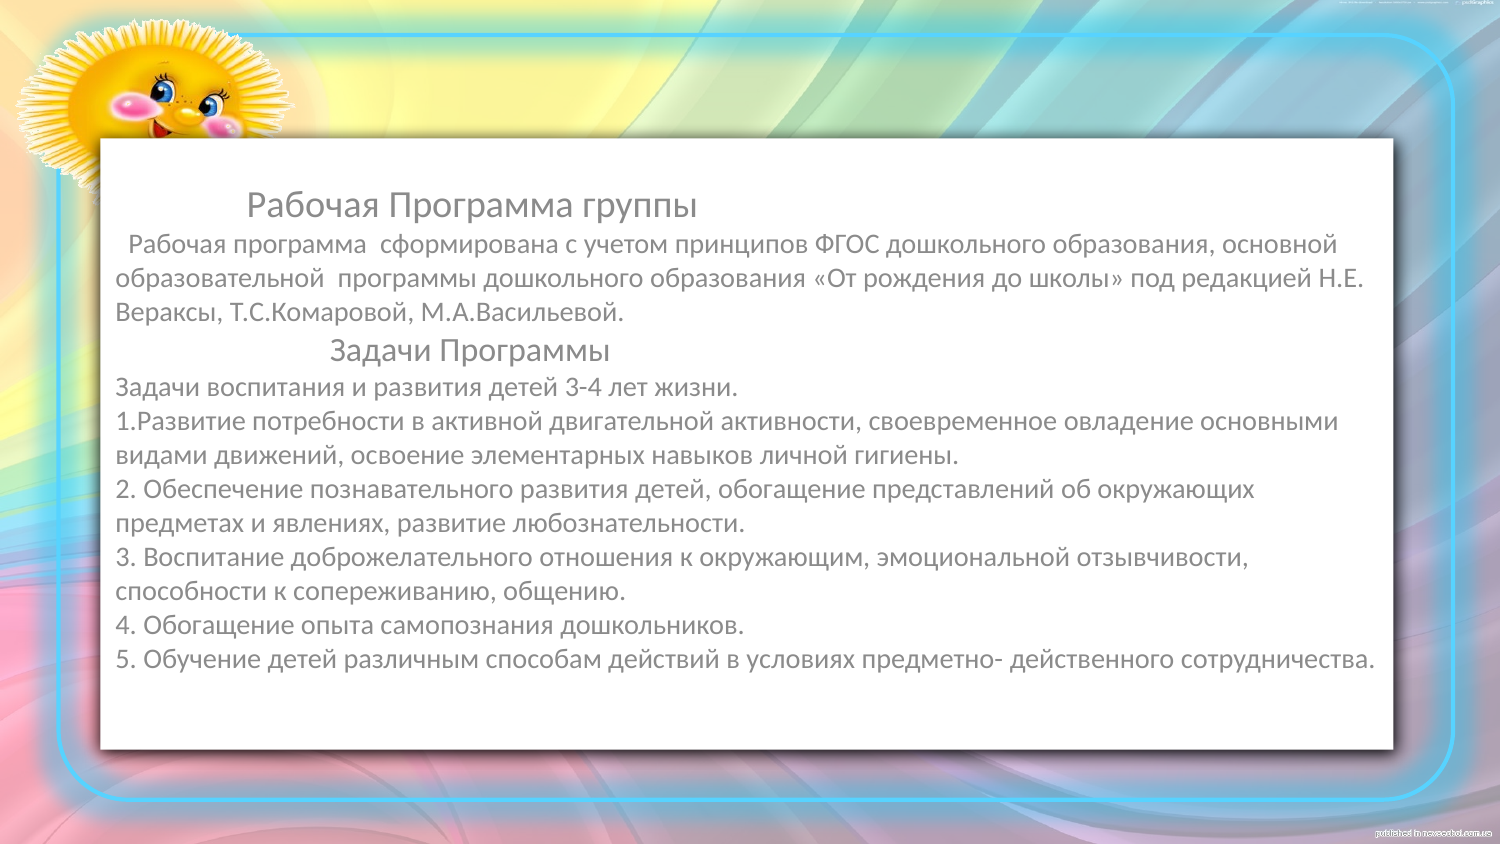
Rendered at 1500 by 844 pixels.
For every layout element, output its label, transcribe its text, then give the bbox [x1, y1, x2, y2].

picture [11, 8, 340, 255]
list Рабочая Программа группы Рабочая программа сформирована с учетом принципов ФГОС дошкольного образования, основной образовательной программы дошкольного образования «От рождения до школы» под редакцией Н.Е. Вераксы, Т.С.Комаровой, М.А.Васильевой. Задачи Программы Задачи воспитания и развития детей 3-4 лет жизни. 1.Развитие потребности в активной двигательной активности, своевременное овладение основными видами движений, освоение элементарных навыков личной гигиены. 2. Обеспечение познавательного развития детей, обогащение представлений об окружающих предметах и явлениях, развитие любознательности. 3. Воспитание доброжелательного отношения к окружающим, эмоциональной отзывчивости, способности к сопереживанию, общению. 4. Обогащение опыта самопознания дошкольников. 5. Обучение детей различным способам действий в условиях предметно- действенного сотрудничества. [100, 138, 1394, 750]
